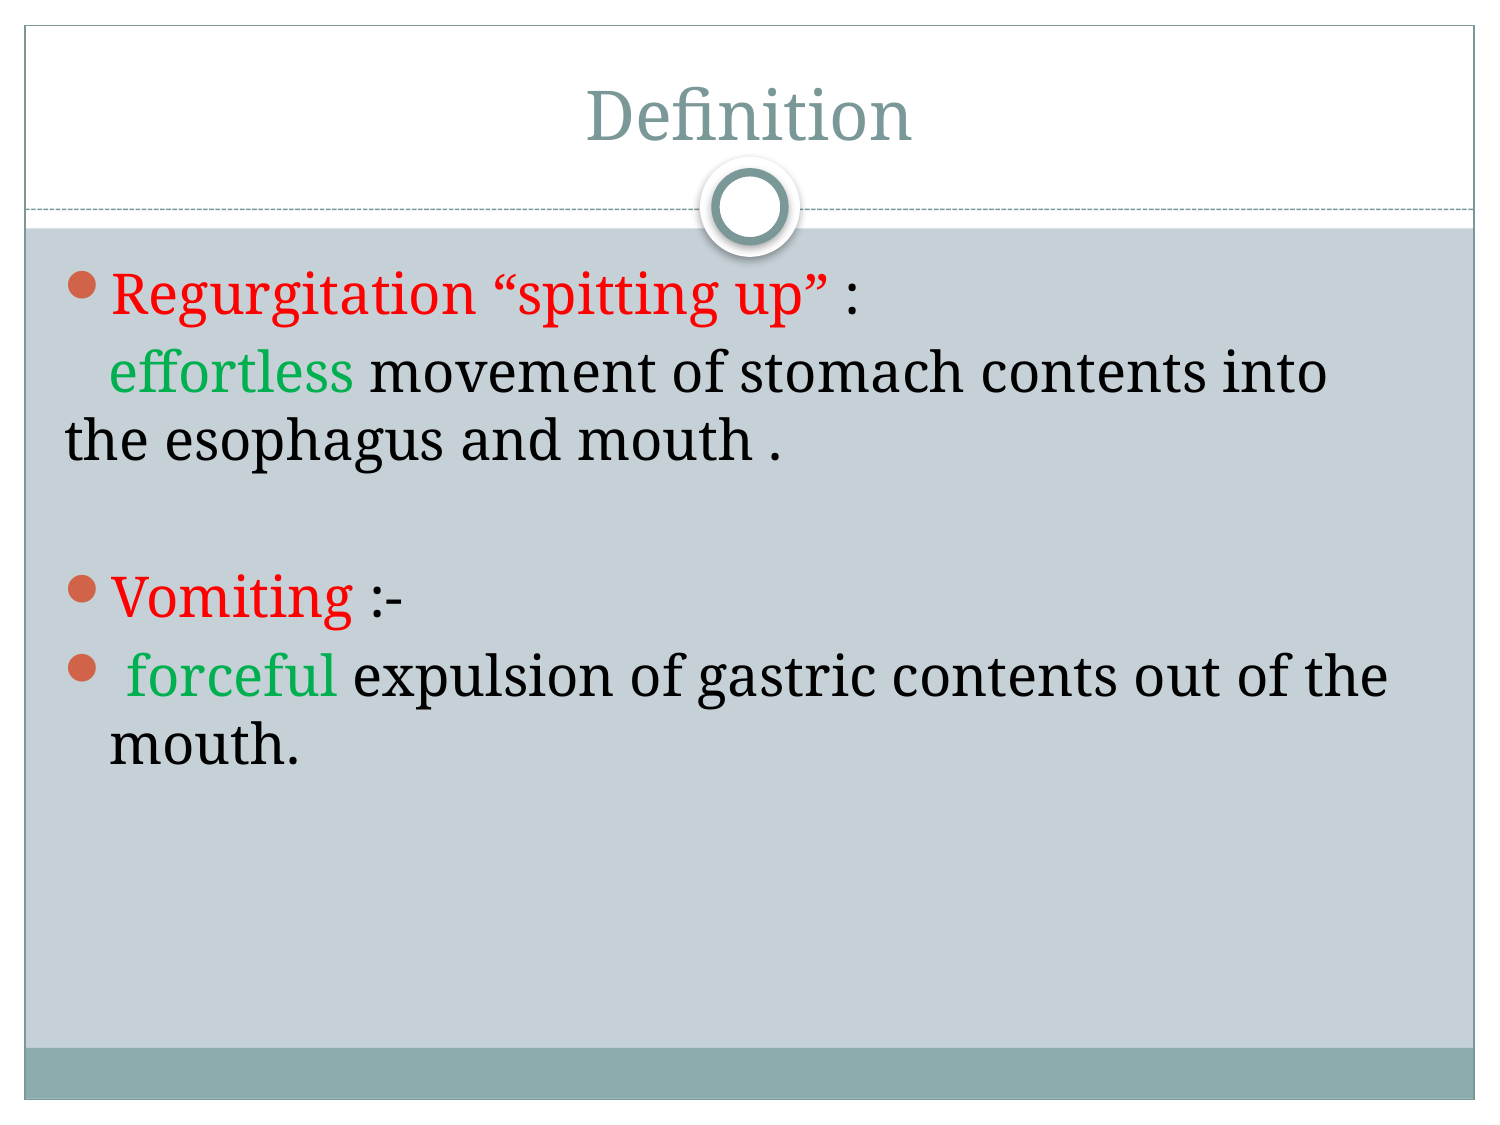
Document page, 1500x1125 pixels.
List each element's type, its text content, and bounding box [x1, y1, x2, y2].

list Regurgitation “spitting up” : effortless movement of stomach contents into the esophagus and mouth . Vomiting :- forceful expulsion of gastric contents out of the mouth. [49, 250, 1445, 1001]
title Definition [49, 37, 1450, 162]
